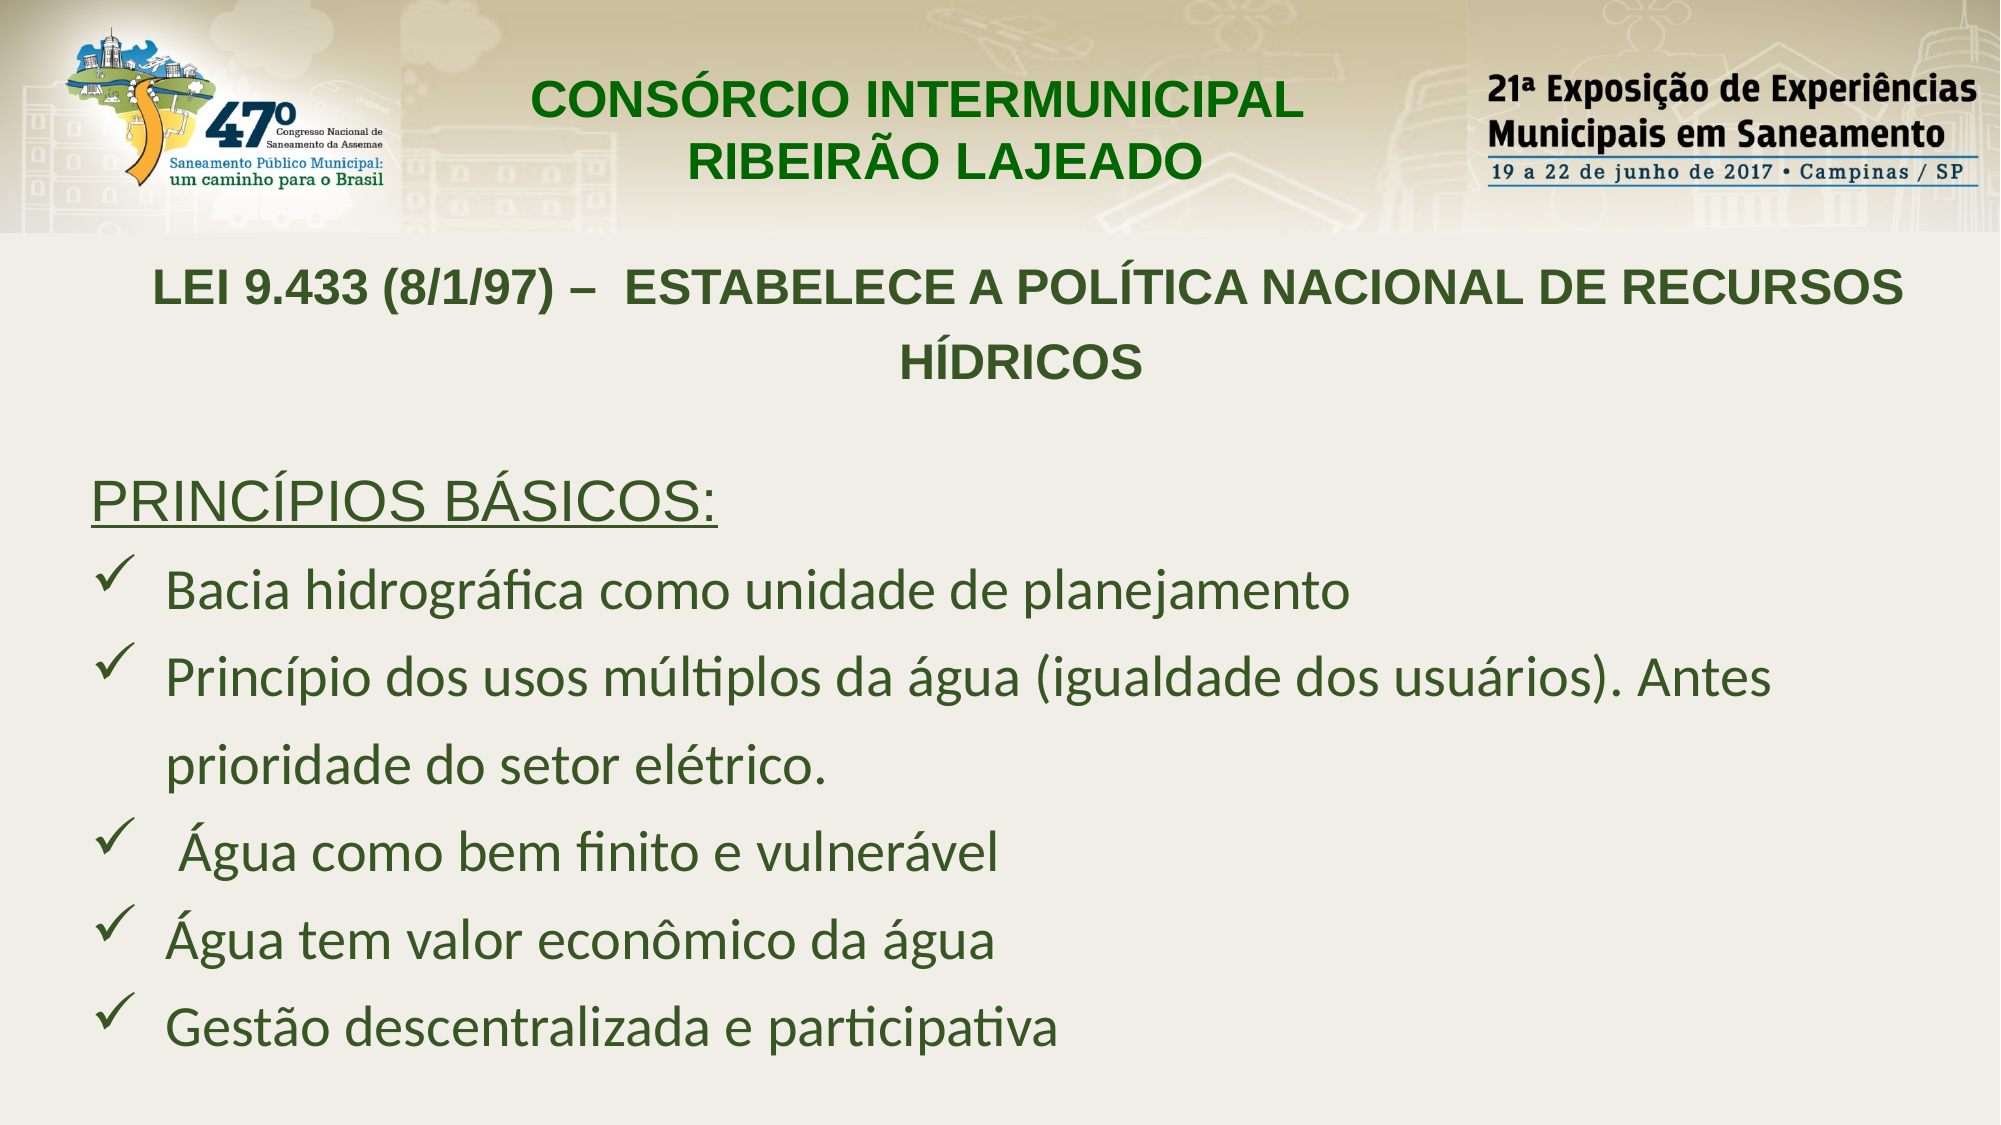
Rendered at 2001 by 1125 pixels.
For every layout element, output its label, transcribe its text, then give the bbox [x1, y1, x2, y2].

picture [0, 0, 2000, 233]
text_box CONSÓRCIO INTERMUNICIPAL RIBEIRÃO LAJEADO [409, 57, 1426, 209]
text_box LEI 9.433 (8/1/97) – ESTABELECE A POLÍTICA NACIONAL DE RECURSOS HÍDRICOS PRINCÍPIOS BÁSICOS: Bacia hidrográfica como unidade de planejamento Princípio dos usos múltiplos da água (igualdade dos usuários). Antes prioridade do setor elétrico. Água como bem finito e vulnerável Água tem valor econômico da água Gestão descentralizada e participativa [76, 232, 1982, 1066]
